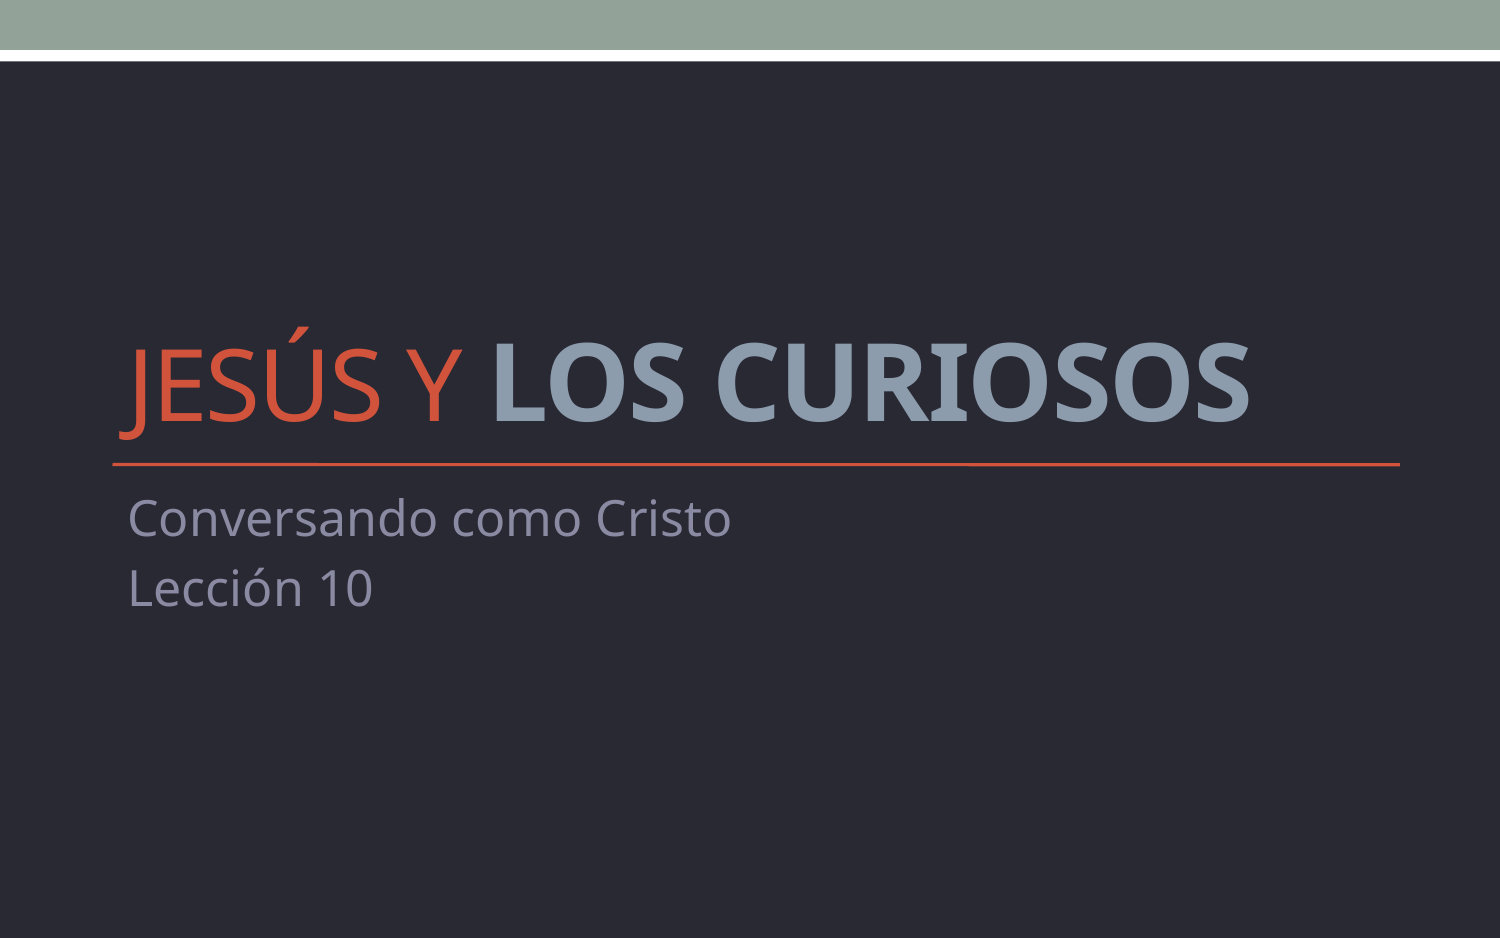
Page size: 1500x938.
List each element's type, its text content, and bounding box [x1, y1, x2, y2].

subtitle Conversando como Cristo Lección 10 [112, 479, 1388, 719]
title Jesús y los curiosos [112, 187, 1400, 451]
